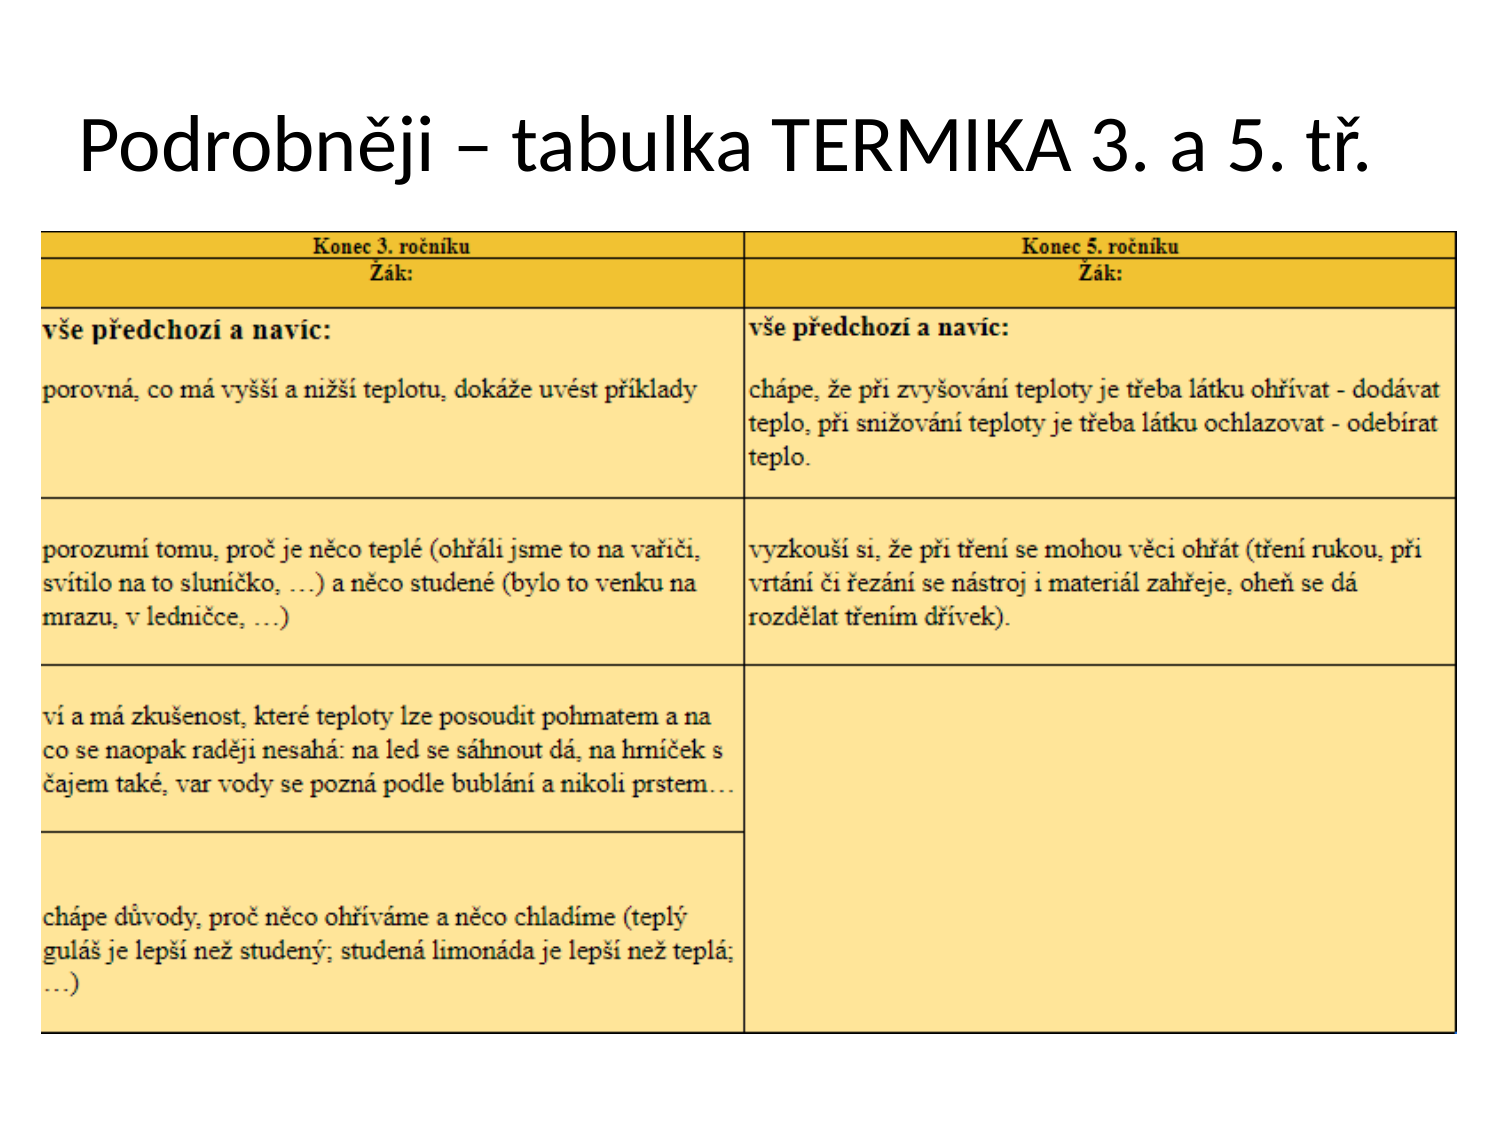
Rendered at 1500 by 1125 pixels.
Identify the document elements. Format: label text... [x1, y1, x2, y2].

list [41, 231, 1457, 1034]
title Podrobněji – tabulka TERMIKA 3. a 5. tř. [29, 45, 1425, 233]
